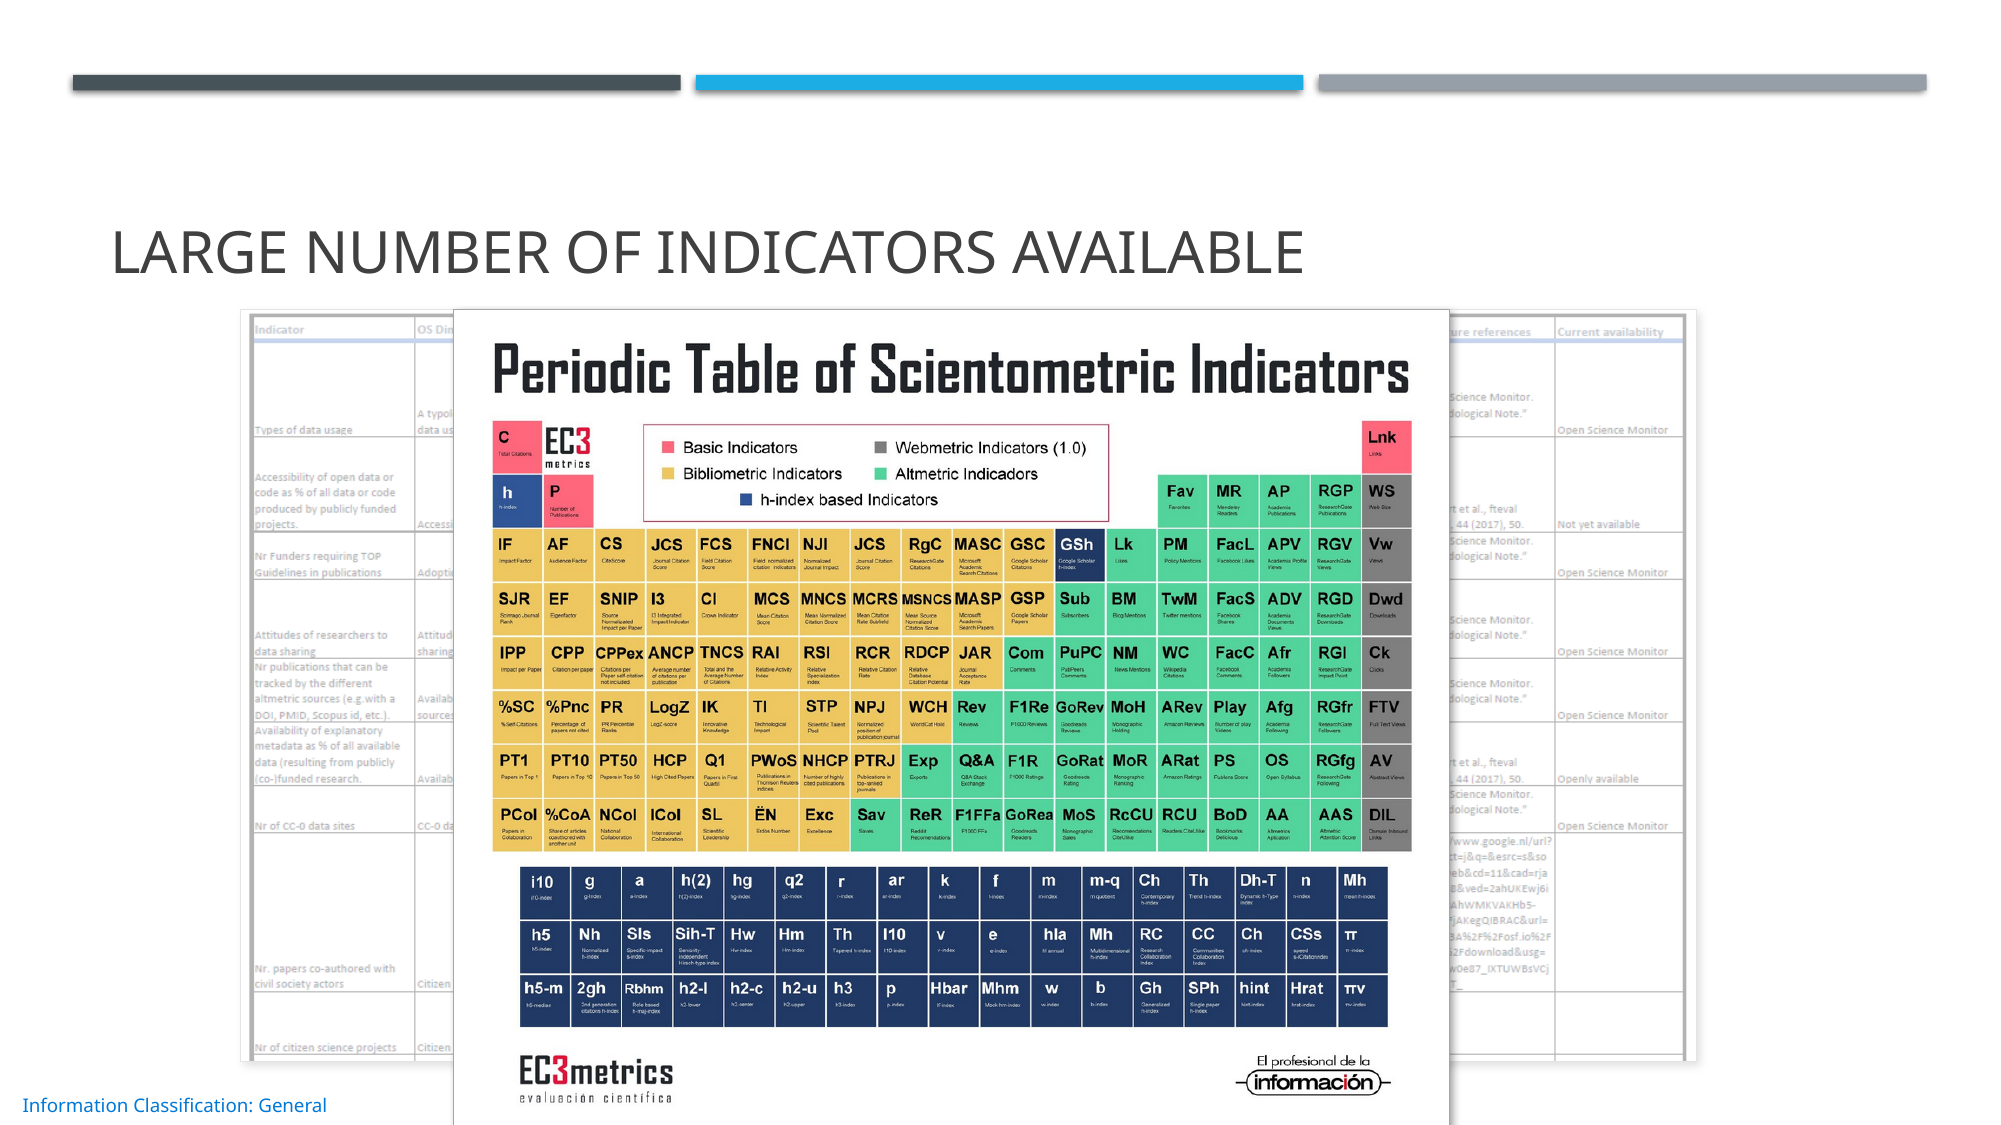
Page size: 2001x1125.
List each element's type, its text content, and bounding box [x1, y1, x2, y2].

title Large number of indicators available [95, 130, 1905, 293]
text_box [205, 278, 1743, 1080]
picture [240, 309, 1697, 1125]
